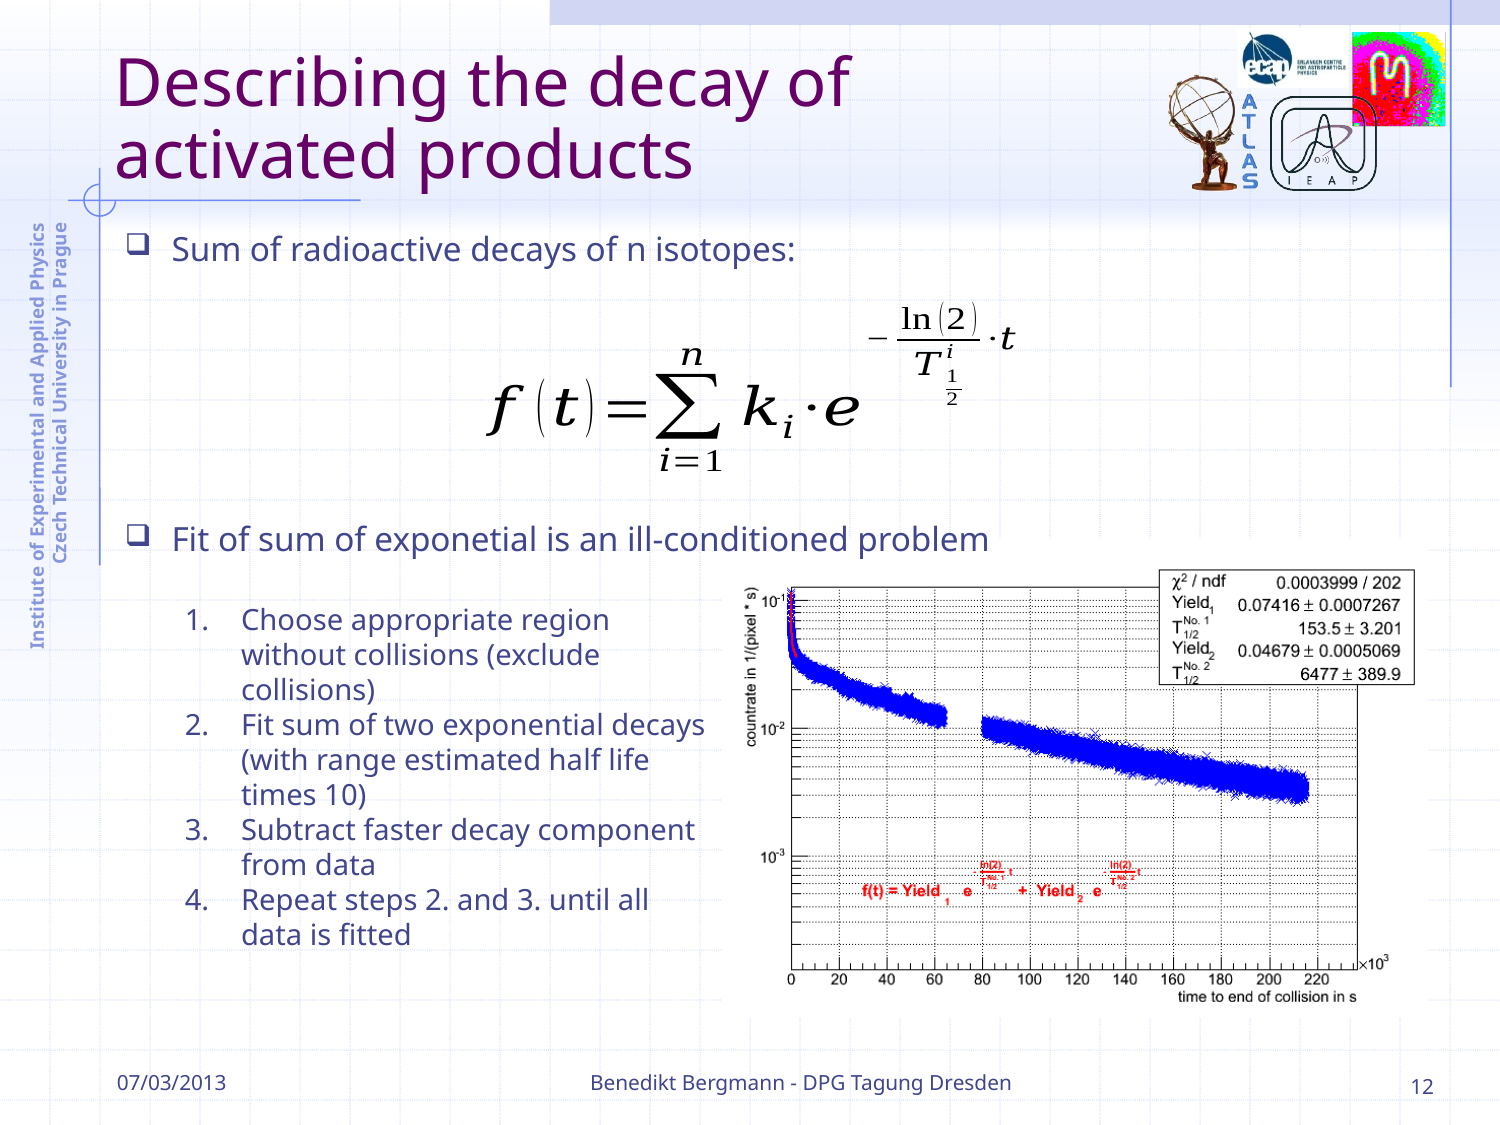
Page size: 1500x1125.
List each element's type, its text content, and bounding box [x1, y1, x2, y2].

picture [721, 538, 1428, 1018]
text_box Choose appropriate region without collisions (exclude collisions) Fit sum of two exponential decays (with range estimated half life times 10) Subtract faster decay component from data Repeat steps 2. and 3. until all data is fitted [99, 594, 716, 1019]
title Describing the decay of activated products [99, 35, 1163, 200]
list Sum of radioactive decays of n isotopes: Fit of sum of exponetial is an ill-conditioned problem [109, 225, 1439, 1052]
footer Benedikt Bergmann - DPG Tagung Dresden [401, 1062, 1201, 1101]
slide_number 12 [1250, 1066, 1449, 1103]
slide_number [102, 1062, 302, 1101]
picture [1270, 32, 1446, 191]
picture [1160, 28, 1349, 201]
